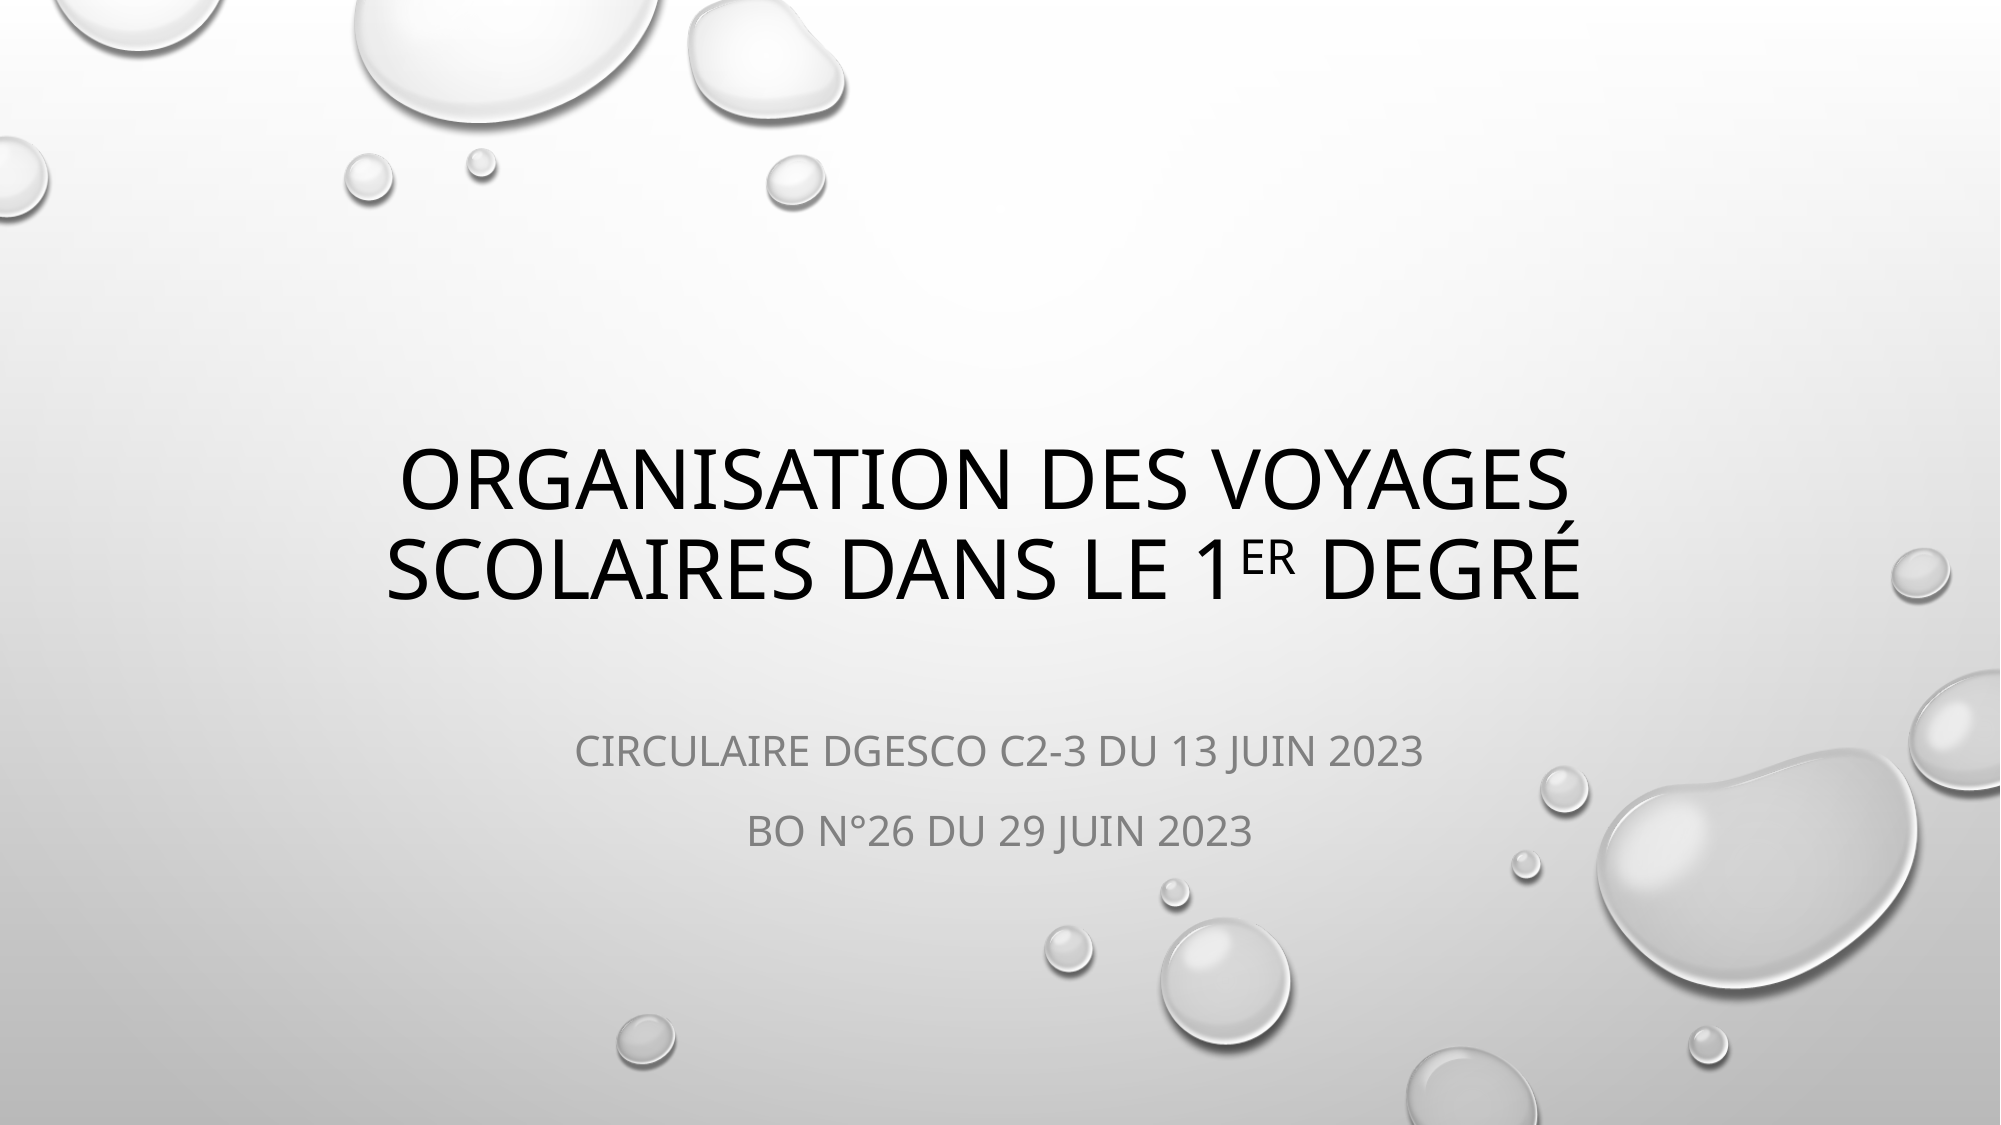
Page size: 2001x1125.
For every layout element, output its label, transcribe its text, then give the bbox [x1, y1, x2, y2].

title Organisation des Voyages scolaires dans le 1er degré [169, 213, 1800, 625]
picture [0, 0, 2000, 1125]
subtitle Circulaire DGESCO C2-3 du 13 juin 2023 Bo n°26 du 29 juin 2023 [287, 637, 1713, 863]
